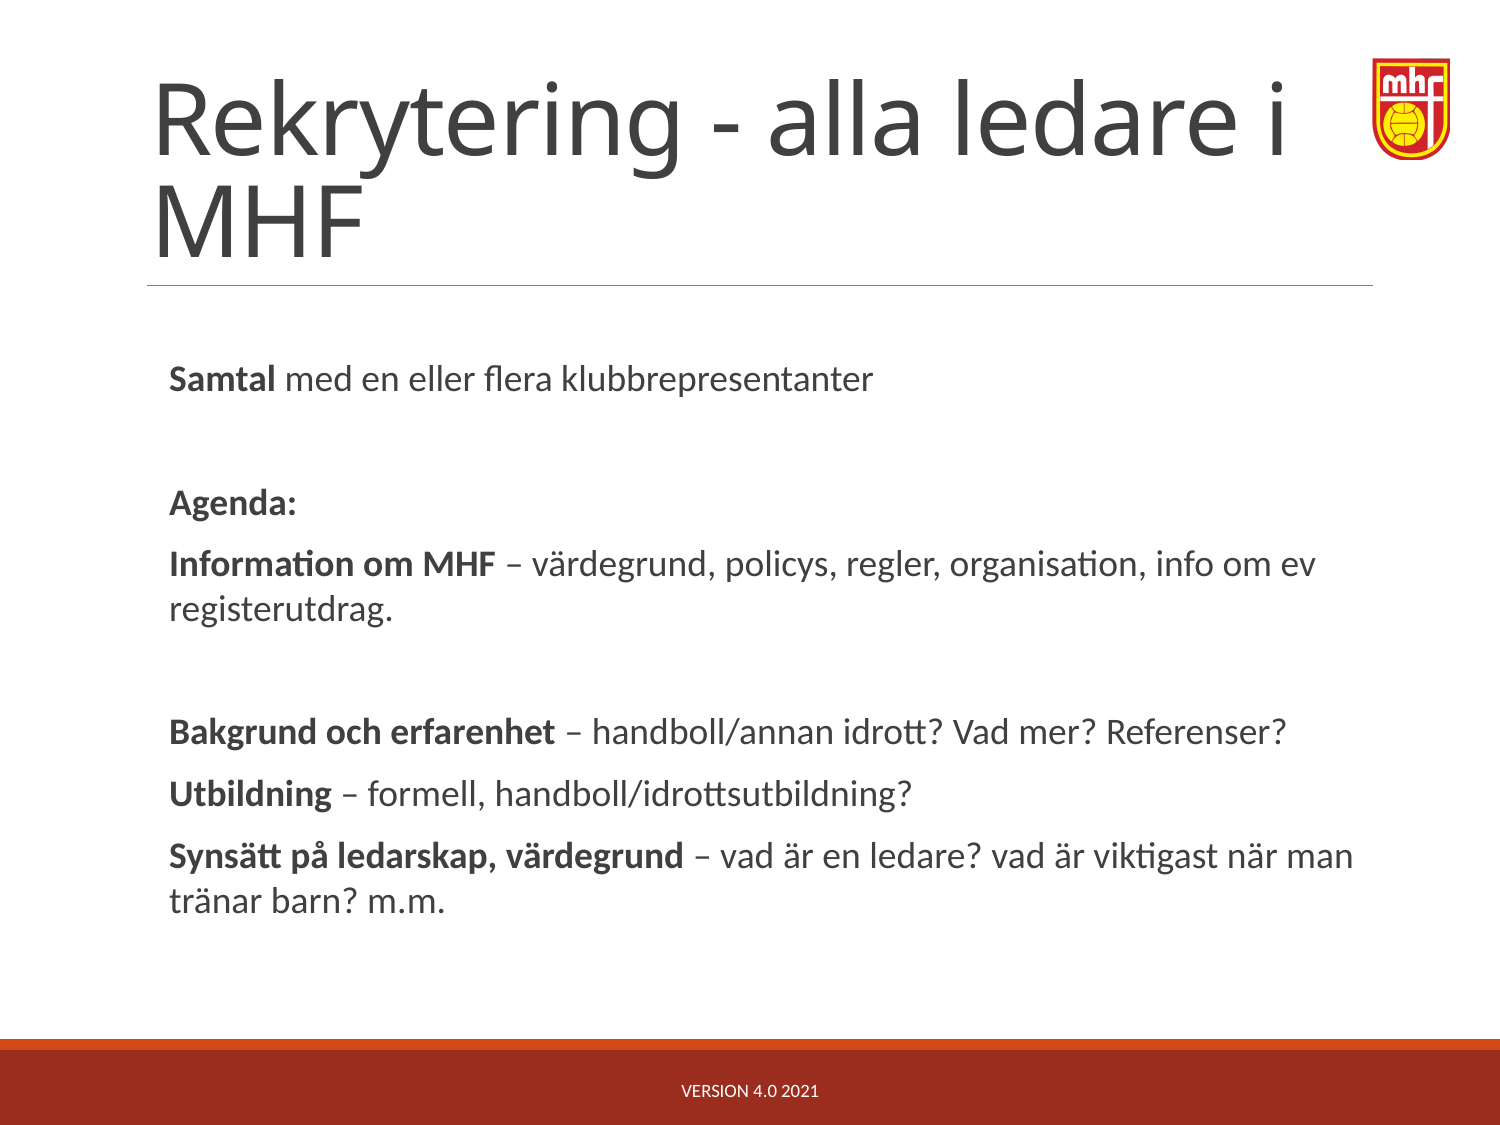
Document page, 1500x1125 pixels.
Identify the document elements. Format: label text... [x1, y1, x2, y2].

list Samtal med en eller flera klubbrepresentanter Agenda: Information om MHF – värdegrund, policys, regler, organisation, info om ev registerutdrag. Bakgrund och erfarenhet – handboll/annan idrott? Vad mer? Referenser? Utbildning – formell, handboll/idrottsutbildning? Synsätt på ledarskap, värdegrund – vad är en ledare? vad är viktigast när man tränar barn? m.m. [151, 285, 1365, 1024]
footer Version 4.0 2021 [453, 1059, 1047, 1120]
title Rekrytering - alla ledare i MHF [135, 47, 1373, 285]
